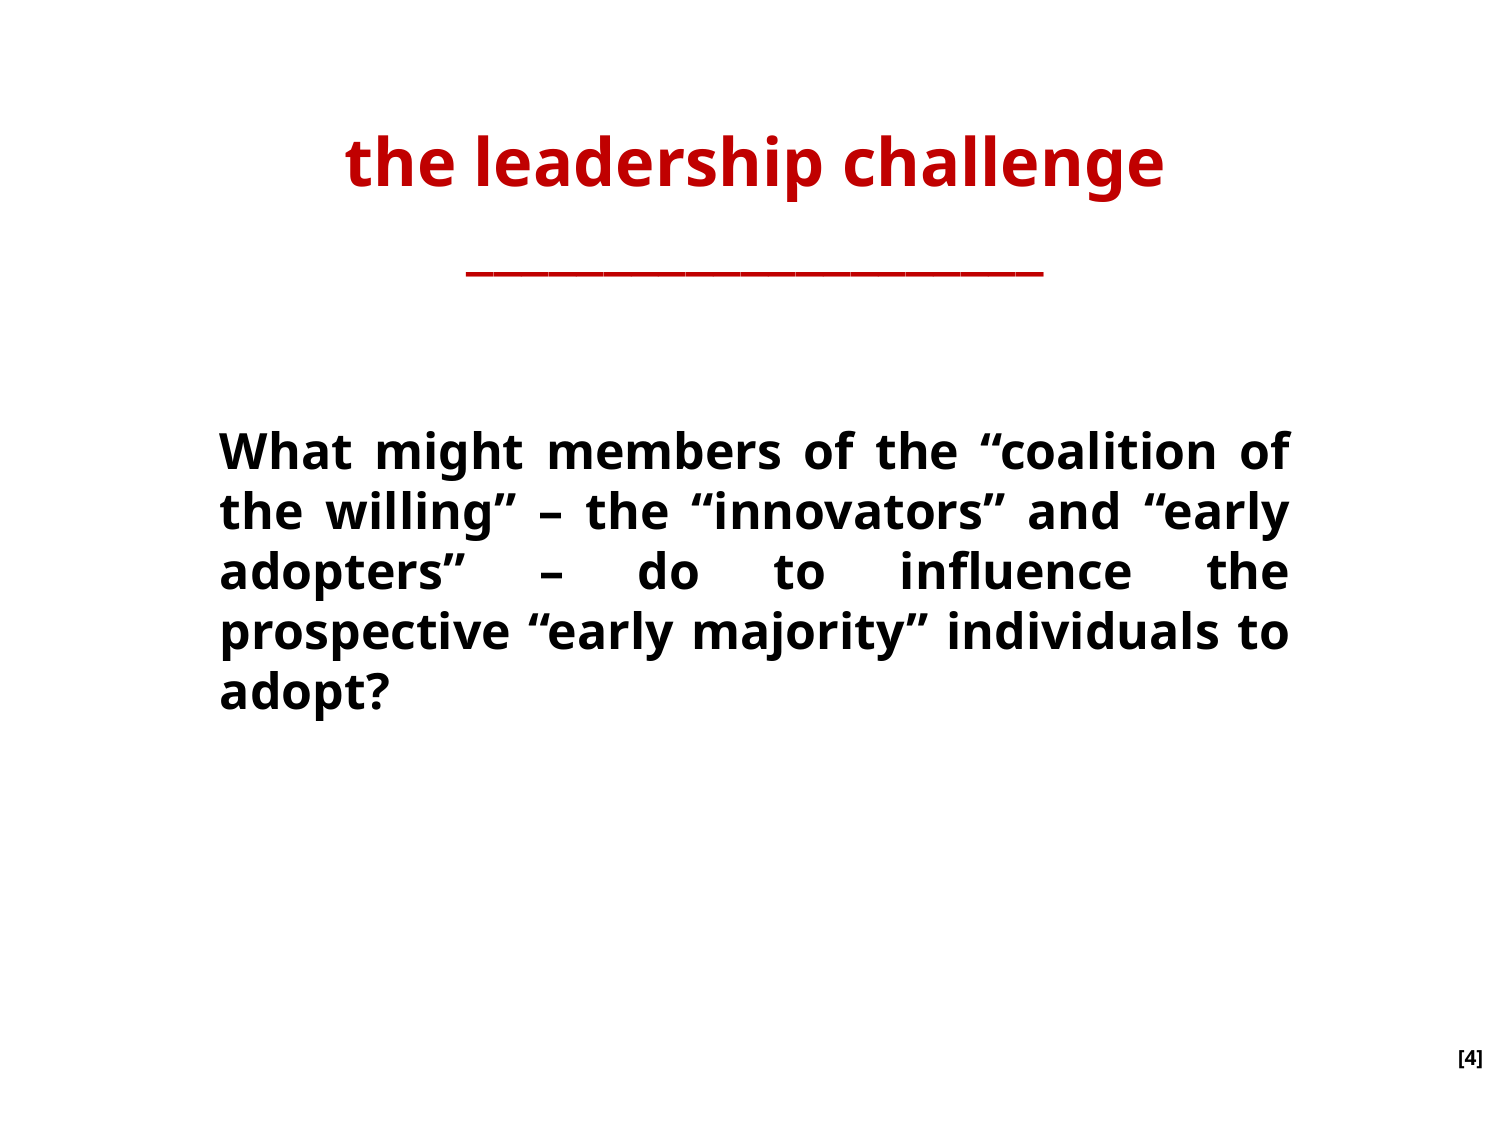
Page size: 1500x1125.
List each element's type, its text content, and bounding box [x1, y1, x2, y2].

text_box What might members of the “coalition of the willing” – the “innovators” and “early adopters” – do to influence the prospective “early majority” individuals to adopt? [205, 412, 1306, 728]
text_box the leadership challenge _____________________ [329, 112, 1182, 288]
text_box [4] [1443, 1037, 1499, 1078]
